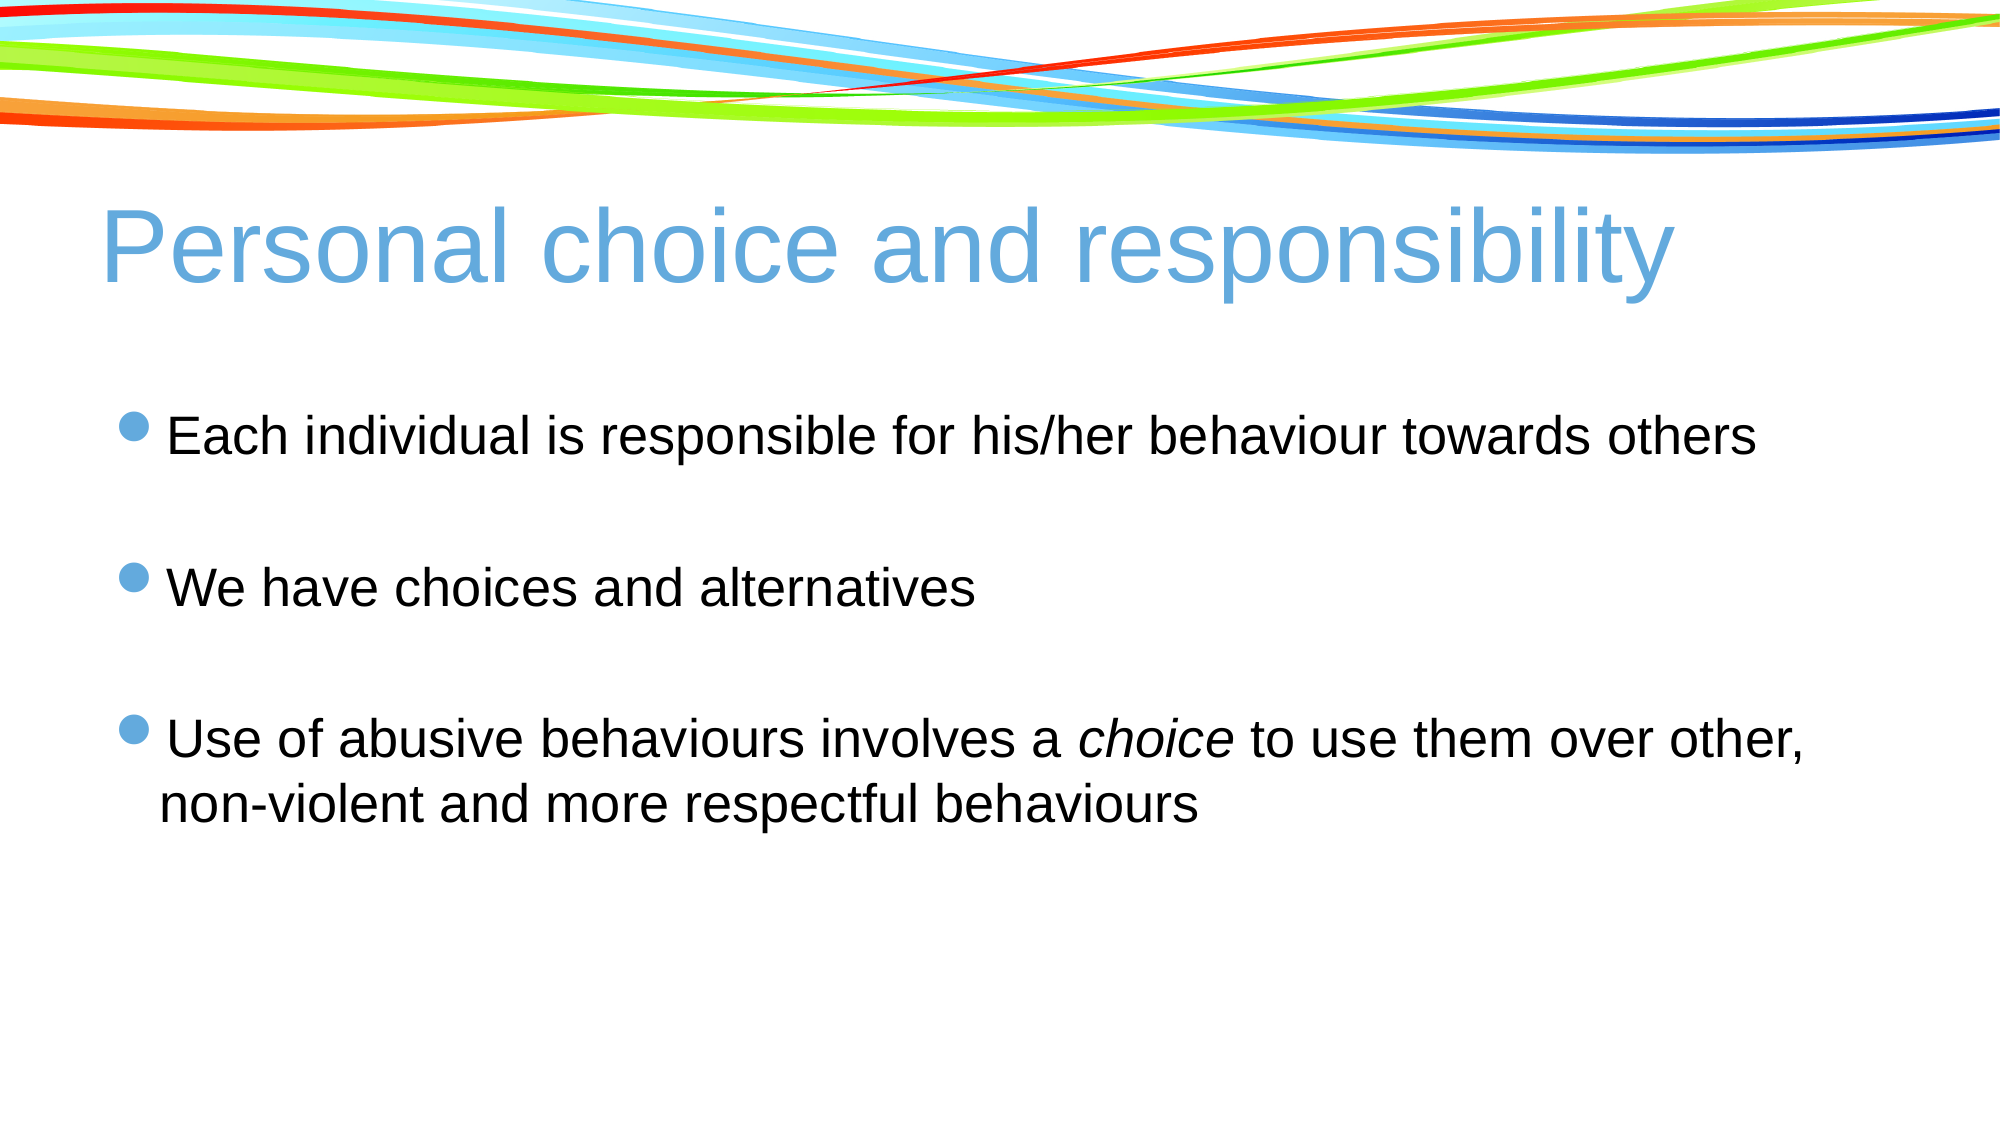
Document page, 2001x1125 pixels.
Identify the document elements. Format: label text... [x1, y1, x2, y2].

title Personal choice and responsibility [99, 115, 1900, 303]
list Each individual is responsible for his/her behaviour towards others We have choices and alternatives Use of abusive behaviours involves a choice to use them over other, non-violent and more respectful behaviours [99, 317, 1900, 1038]
picture [0, 0, 2000, 154]
